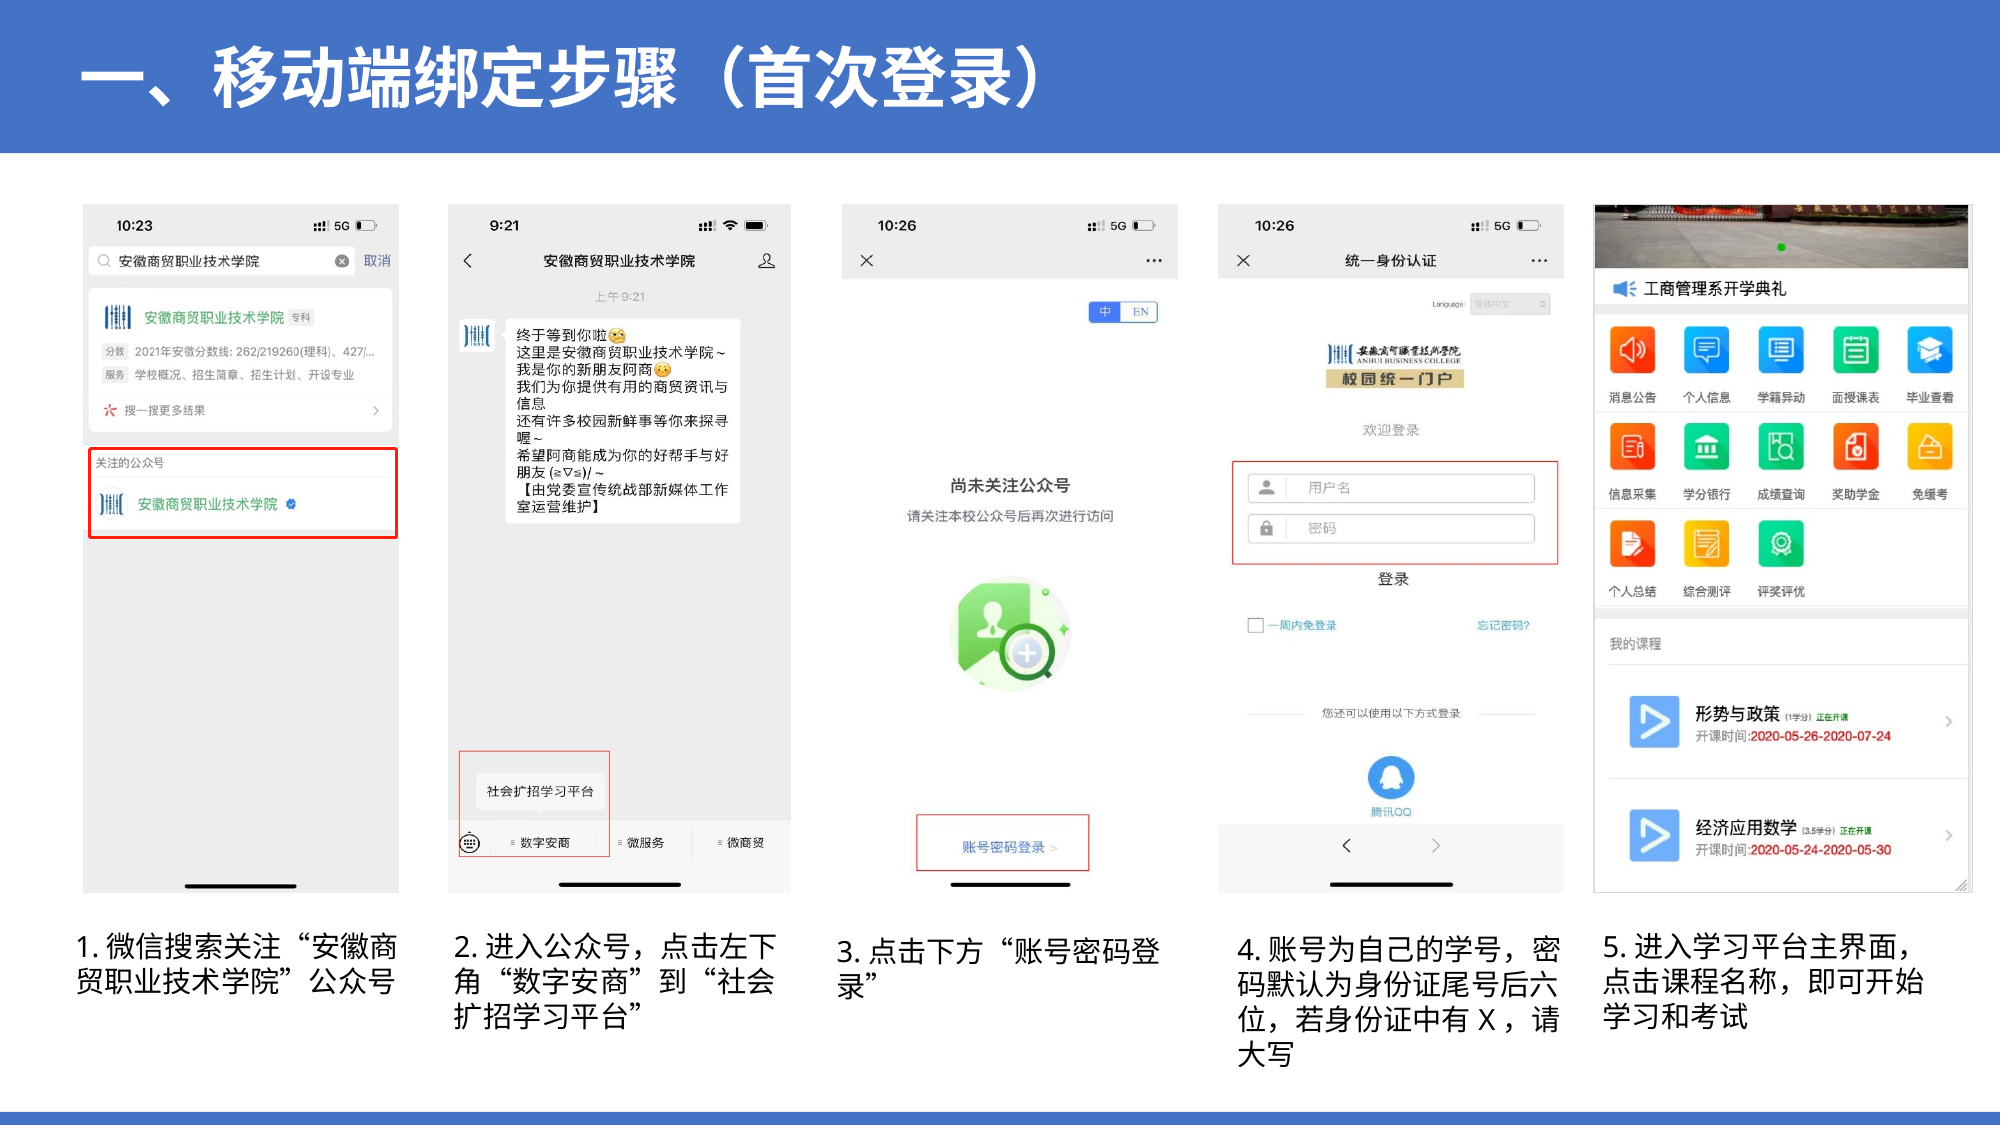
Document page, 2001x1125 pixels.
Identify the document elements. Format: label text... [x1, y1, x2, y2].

text_box 一、移动端绑定步骤（首次登录） [64, 28, 1096, 124]
picture [1593, 204, 1973, 893]
text_box [0, 0, 2000, 154]
text_box 4.账号为自己的学号，密码默认为身份证尾号后六位，若身份证中有X，请大写 [1222, 923, 1585, 1079]
picture [1218, 204, 1564, 893]
text_box 5.进入学习平台主界面，点击课程名称，即可开始学习和考试 [1587, 921, 1950, 1076]
picture [842, 204, 1178, 893]
text_box 2.进入公众号，点击左下角“数字安商”到“社会扩招学习平台” [439, 921, 801, 1041]
text_box 3.点击下方“账号密码登录” [821, 926, 1215, 1011]
picture [83, 204, 400, 893]
text_box [0, 1111, 2000, 1125]
text_box 1.微信搜索关注“安徽商贸职业技术学院”公众号 [60, 921, 422, 1006]
picture [448, 204, 791, 893]
